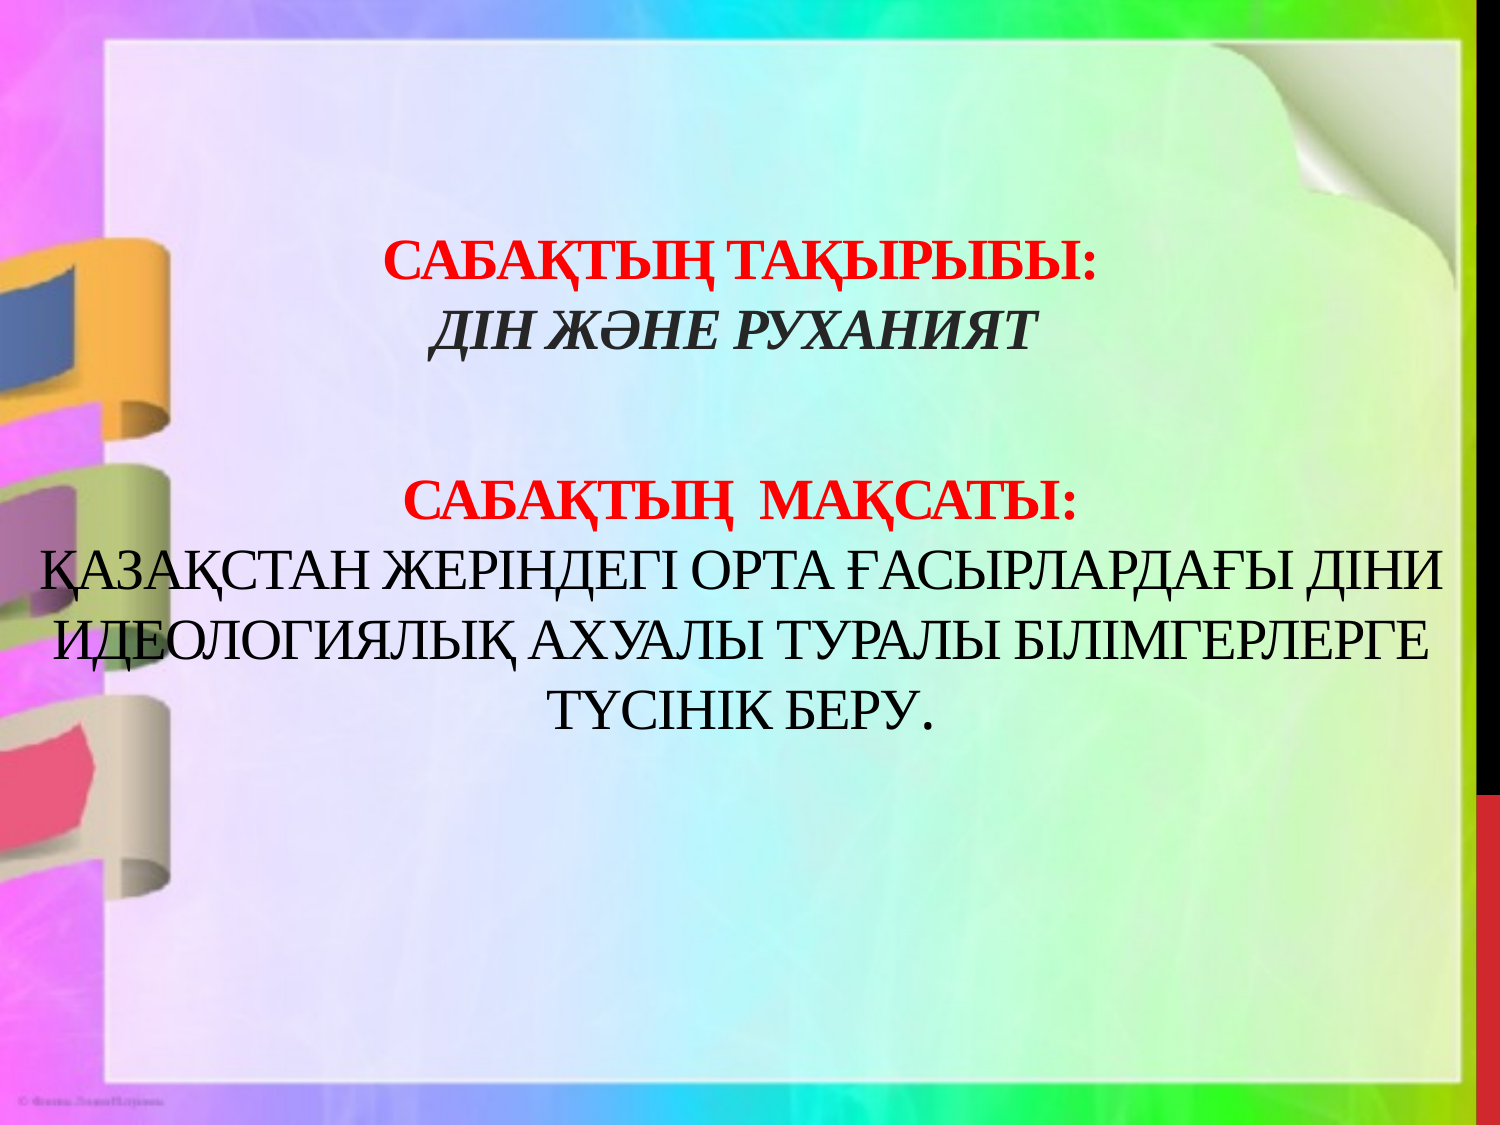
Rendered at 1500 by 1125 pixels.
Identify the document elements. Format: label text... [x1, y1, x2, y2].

title Сабақтың тақырыбы: Дін және руханият Сабақтың мақсаты: Қазақстан жеріндегі орта ғасырлардағы діни идеологиялық ахуалы туралы білімгерлерге түсінік беру. [0, 37, 1483, 1125]
picture [0, 0, 1476, 37]
